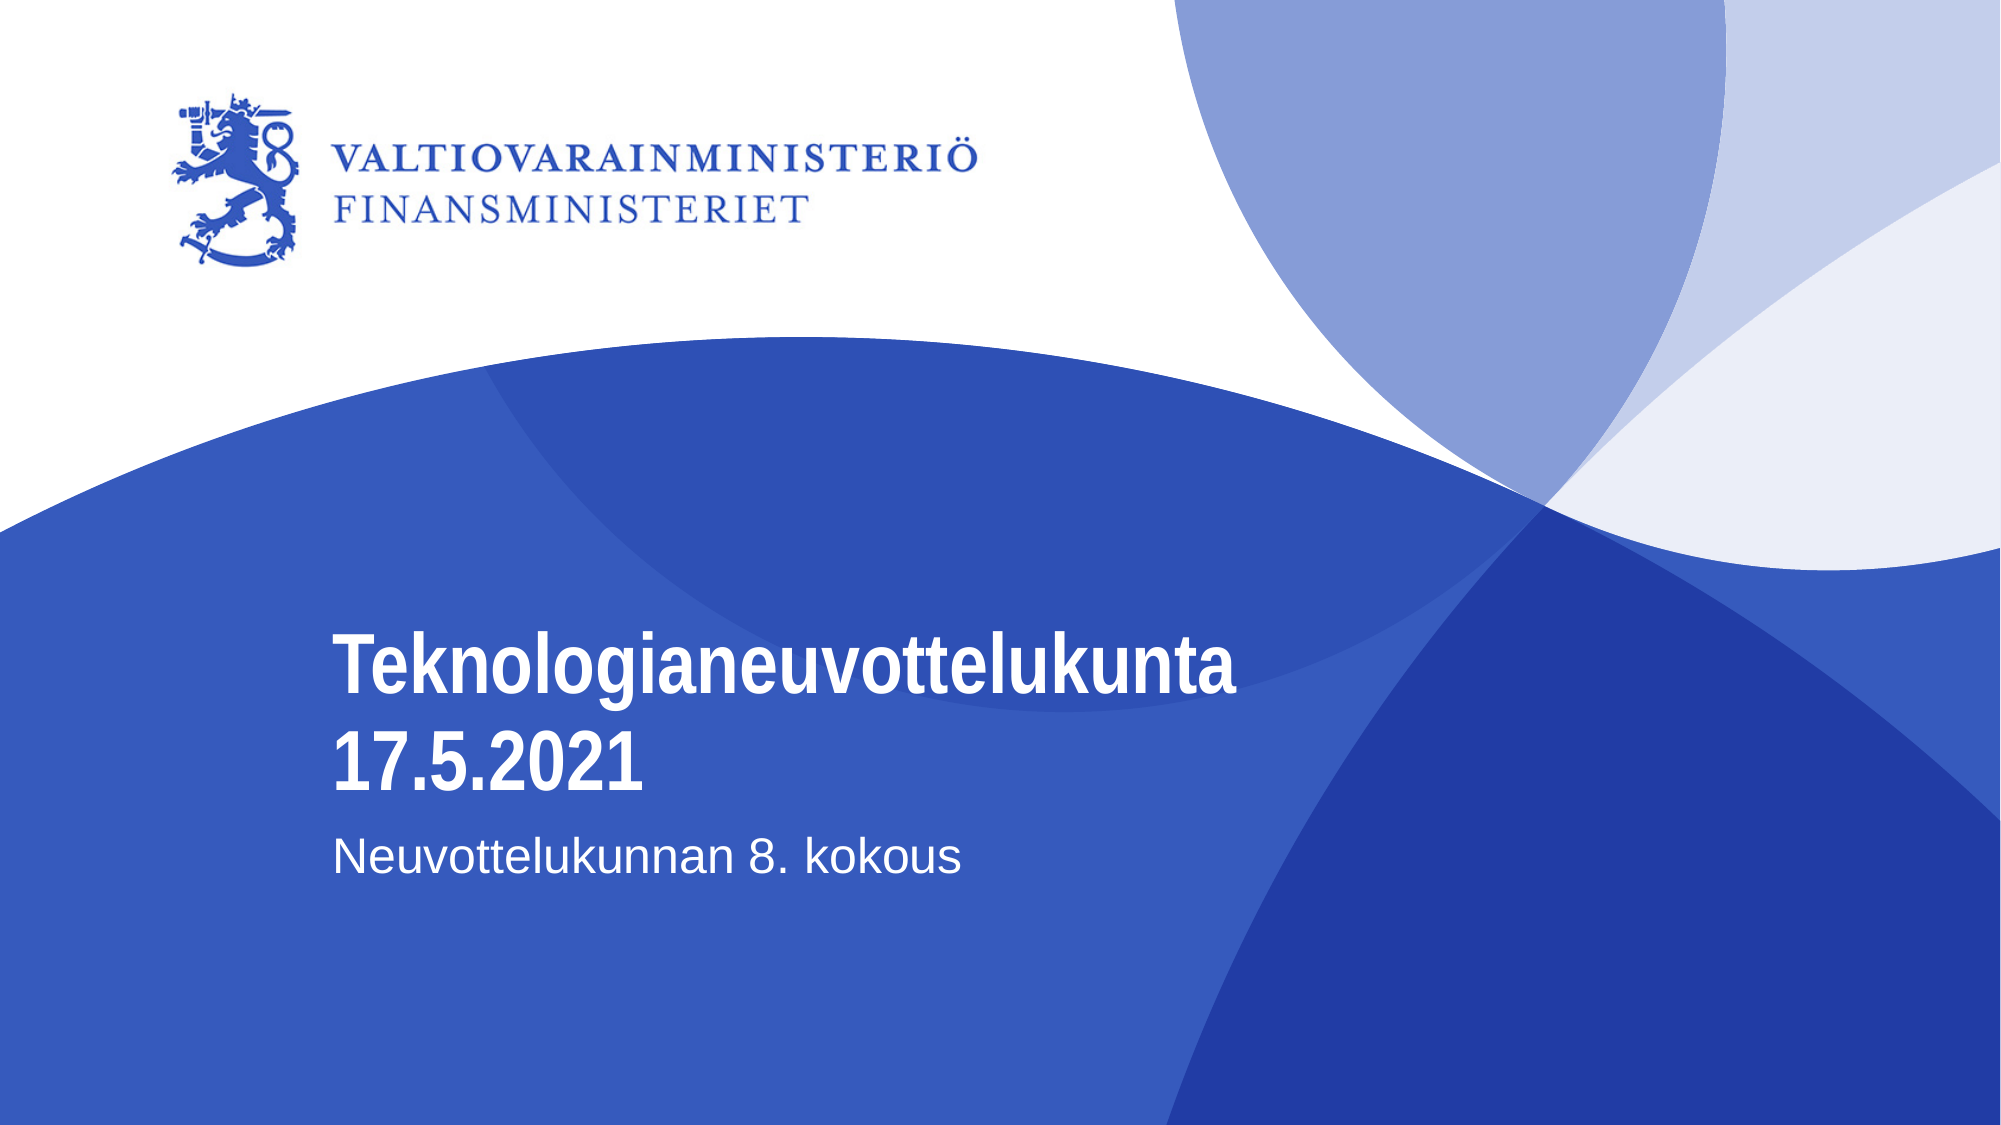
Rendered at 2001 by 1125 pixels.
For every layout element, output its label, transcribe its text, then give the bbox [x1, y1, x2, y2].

title Teknologianeuvottelukunta 17.5.2021 [332, 504, 1426, 810]
picture [112, 30, 1046, 337]
subtitle Neuvottelukunnan 8. kokous [332, 817, 1750, 933]
